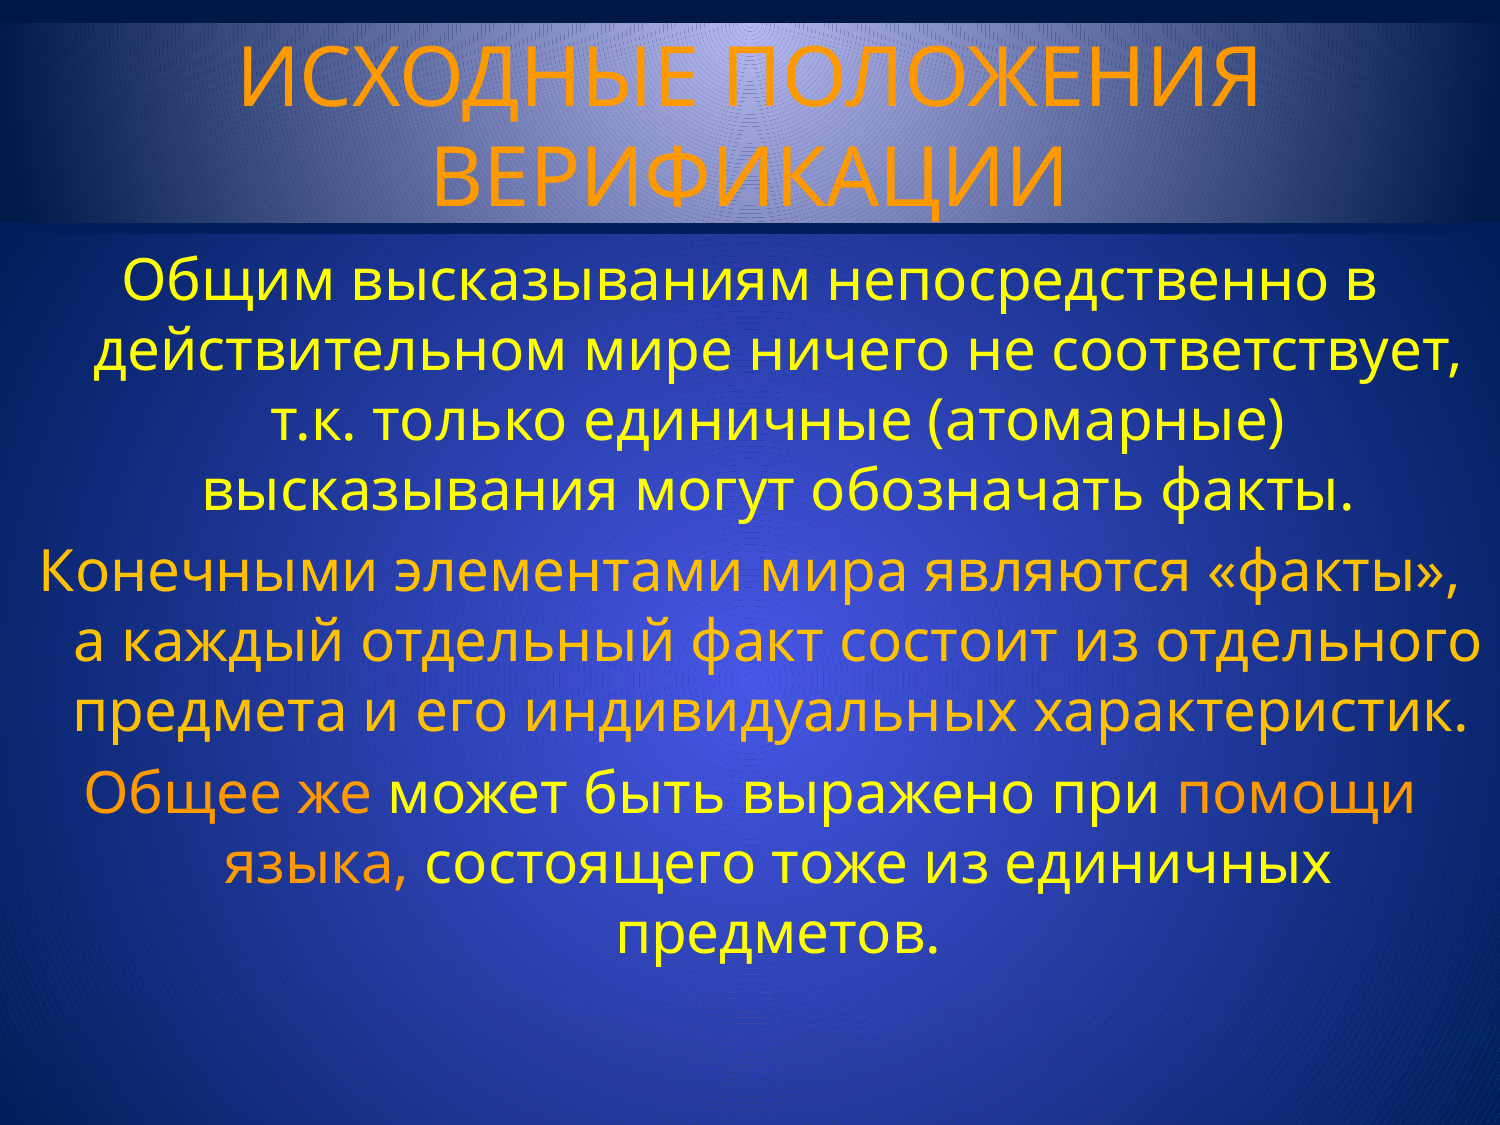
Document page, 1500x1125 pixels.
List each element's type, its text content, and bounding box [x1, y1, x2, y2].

list Общим высказываниям непосредственно в действительном мире ничего не соответствует, т.к. только единичные (атомарные) высказывания могут обозначать факты. Конечными элементами мира являются «факты», а каждый отдельный факт состоит из отдельного предмета и его индивидуальных характеристик. Общее же может быть выражено при помощи языка, состоящего тоже из единичных предметов. [0, 234, 1500, 1125]
title ИСХОДНЫЕ ПОЛОЖЕНИЯ ВЕРИФИКАЦИИ [0, 23, 1500, 223]
